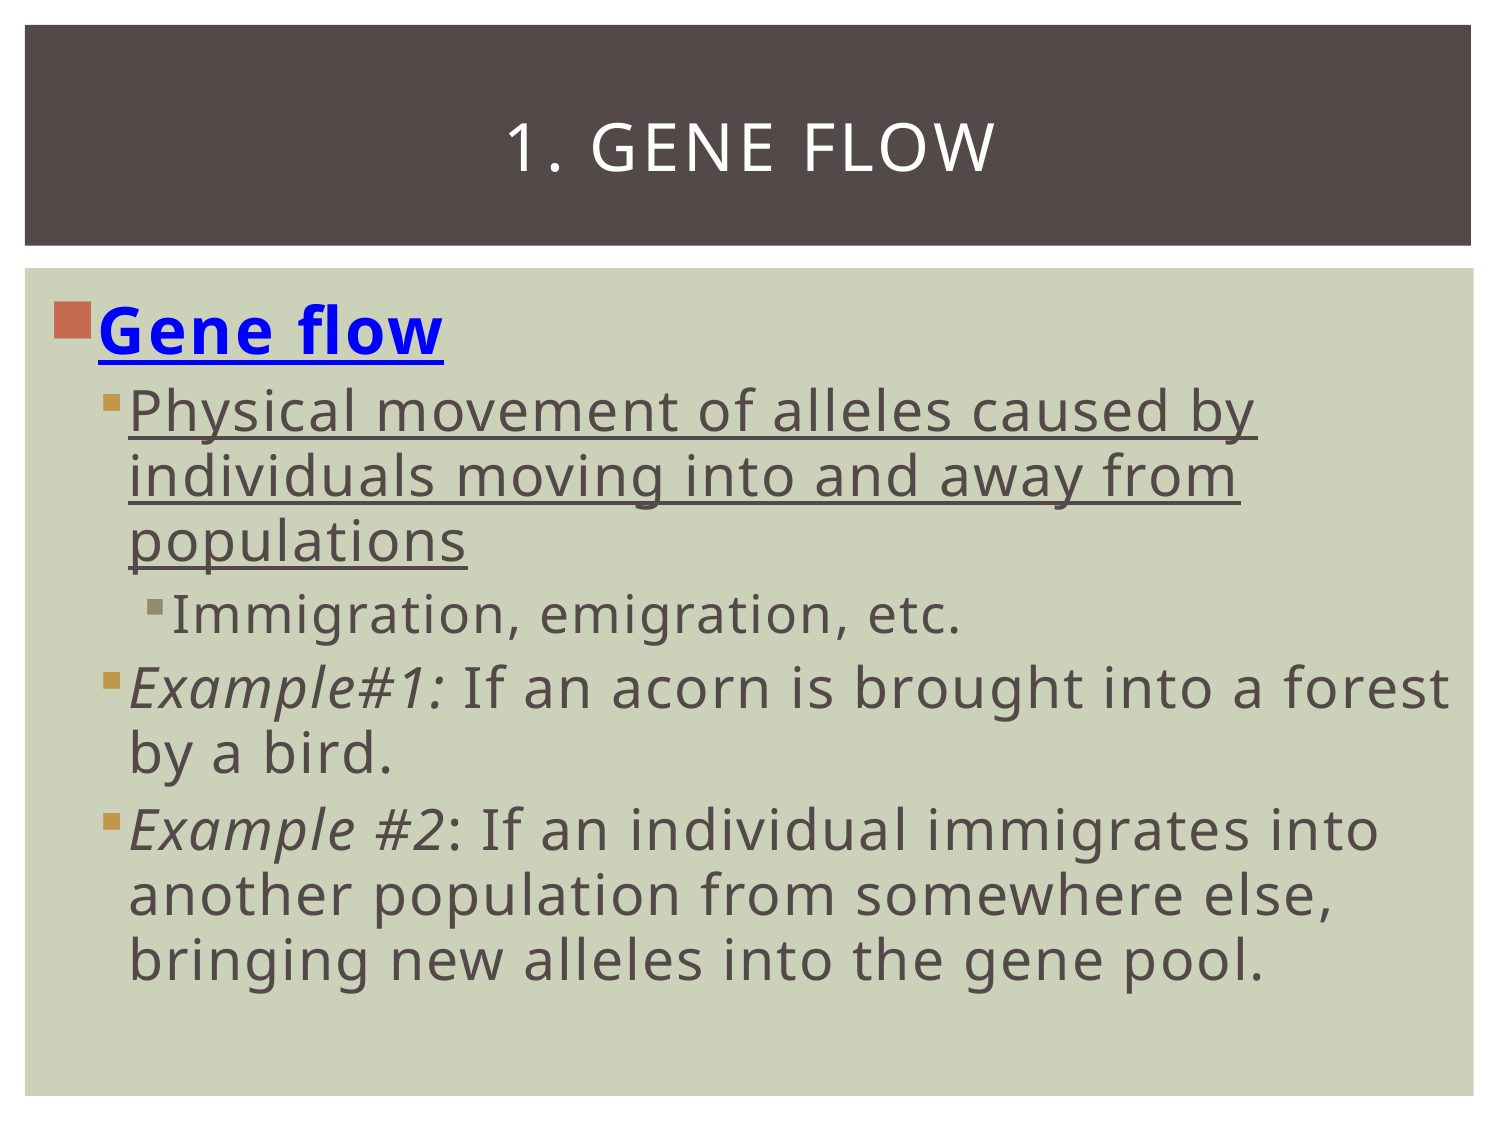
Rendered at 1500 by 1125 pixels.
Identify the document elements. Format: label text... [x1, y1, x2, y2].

title 1. Gene Flow [62, 58, 1438, 232]
list Gene flow Physical movement of alleles caused by individuals moving into and away from populations Immigration, emigration, etc. Example#1: If an acorn is brought into a forest by a bird. Example #2: If an individual immigrates into another population from somewhere else, bringing new alleles into the gene pool. [24, 281, 1475, 1005]
